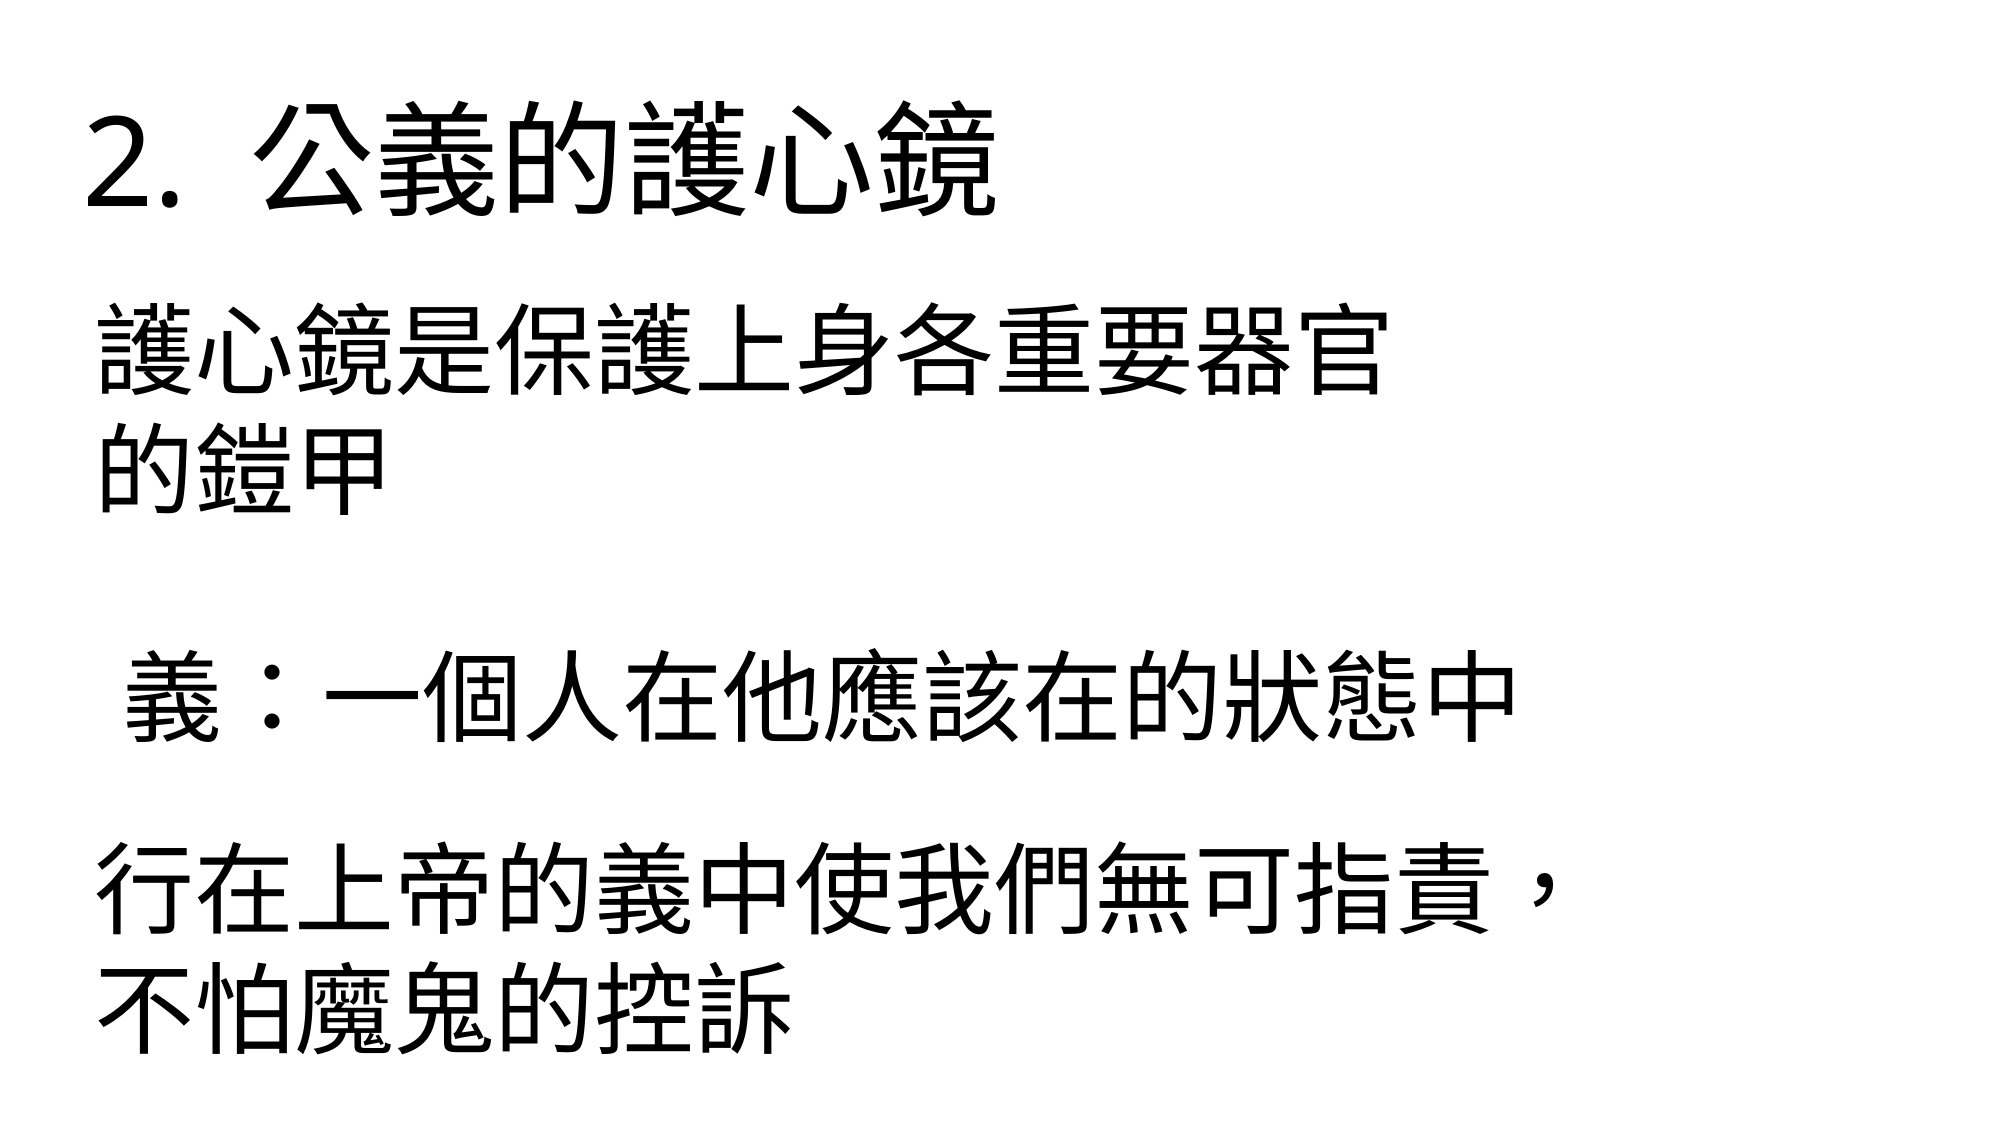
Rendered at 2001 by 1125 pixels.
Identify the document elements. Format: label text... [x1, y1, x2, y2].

text_box 2. 公義的護心鏡 [67, 73, 1015, 239]
text_box 行在上帝的義中使我們無可指責， 不怕魔鬼的控訴 [79, 818, 1610, 1074]
text_box 護心鏡是保護上身各重要器官 的鎧甲 [79, 279, 1419, 535]
text_box 義：一個人在他應該在的狀態中 [107, 626, 1547, 762]
